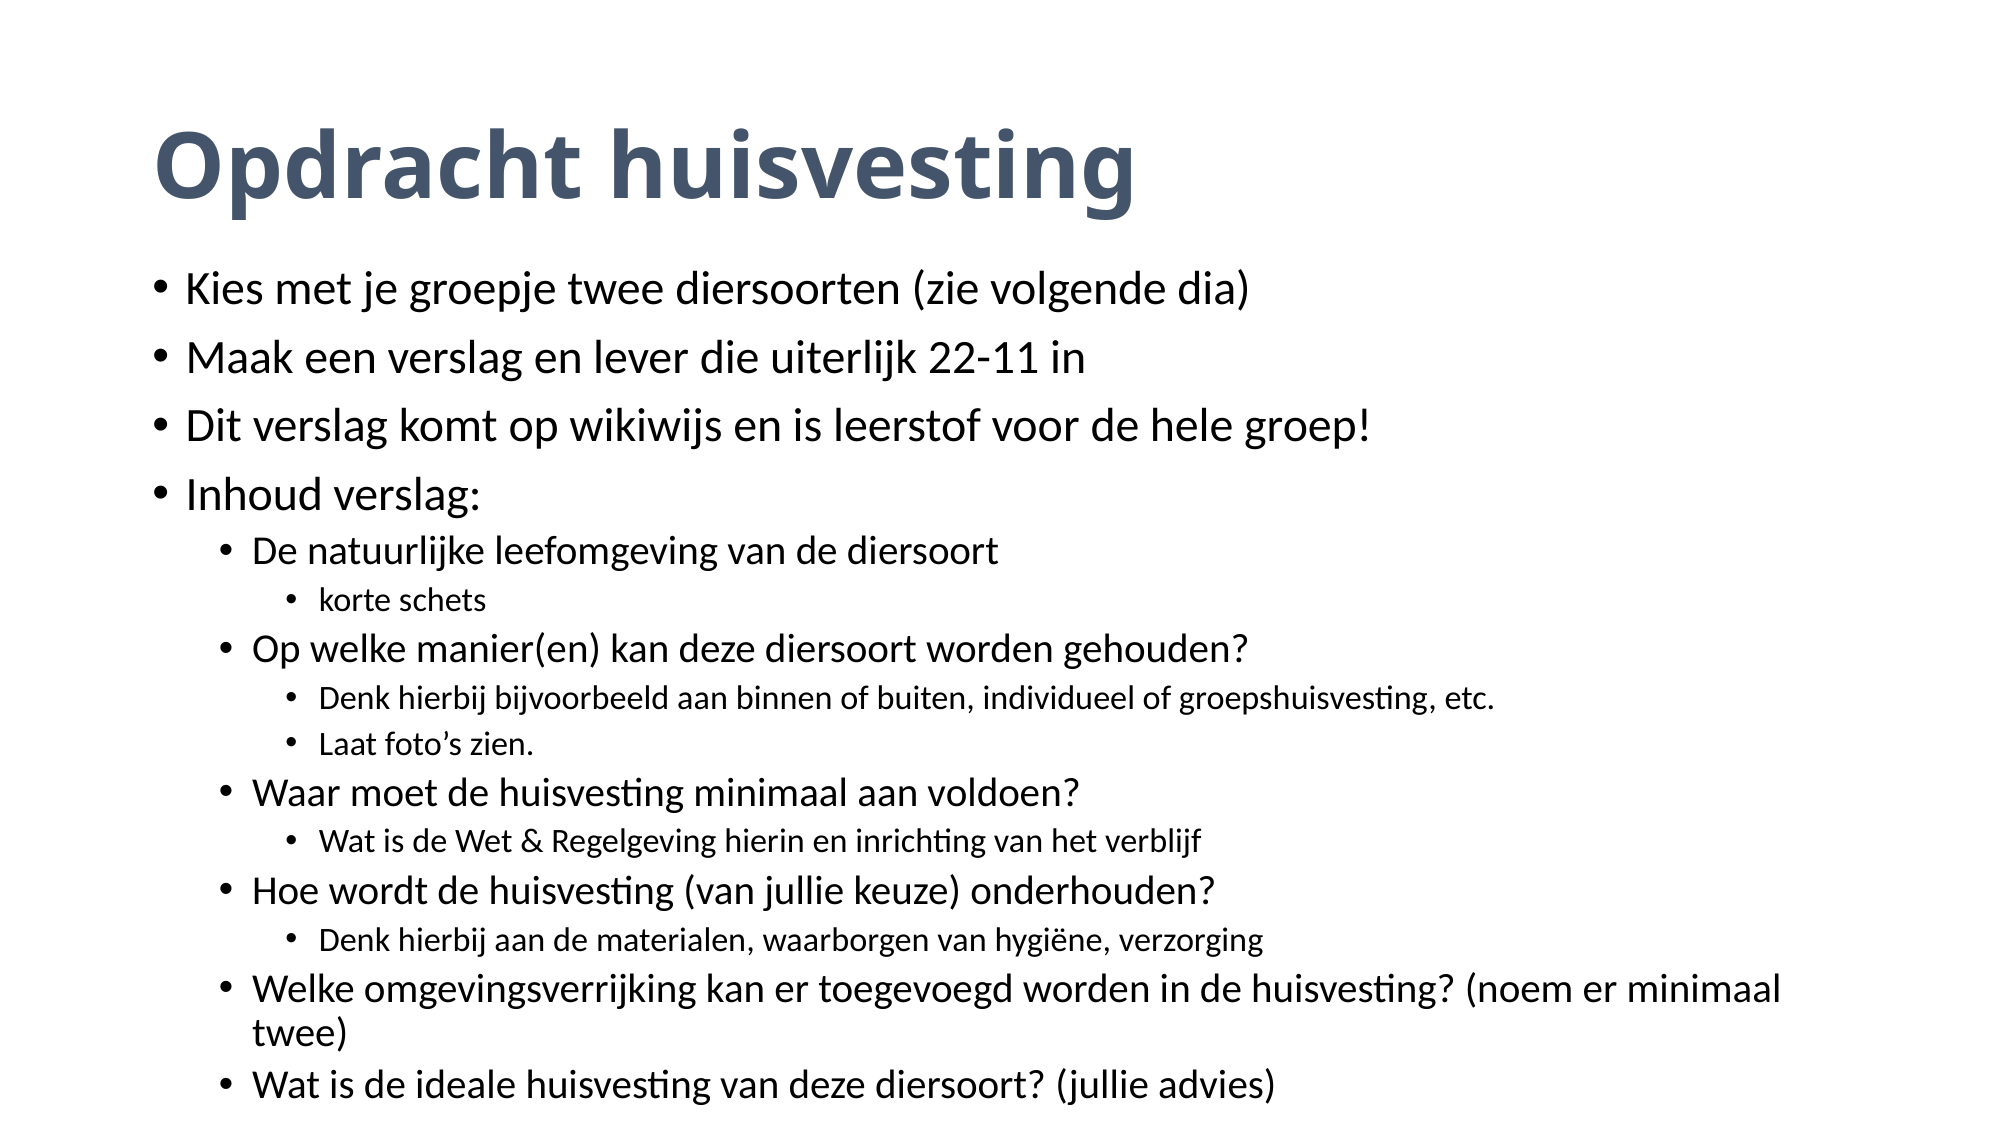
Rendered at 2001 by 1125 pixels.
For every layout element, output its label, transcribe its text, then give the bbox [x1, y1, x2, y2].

list Kies met je groepje twee diersoorten (zie volgende dia) Maak een verslag en lever die uiterlijk 22-11 in Dit verslag komt op wikiwijs en is leerstof voor de hele groep! Inhoud verslag: De natuurlijke leefomgeving van de diersoort korte schets Op welke manier(en) kan deze diersoort worden gehouden? Denk hierbij bijvoorbeeld aan binnen of buiten, individueel of groepshuisvesting, etc. Laat foto’s zien. Waar moet de huisvesting minimaal aan voldoen? Wat is de Wet & Regelgeving hierin en inrichting van het verblijf Hoe wordt de huisvesting (van jullie keuze) onderhouden? Denk hierbij aan de materialen, waarborgen van hygiëne, verzorging Welke omgevingsverrijking kan er toegevoegd worden in de huisvesting? (noem er minimaal twee) Wat is de ideale huisvesting van deze diersoort? (jullie advies) [137, 256, 1895, 1125]
title Opdracht huisvesting [137, 59, 1863, 256]
